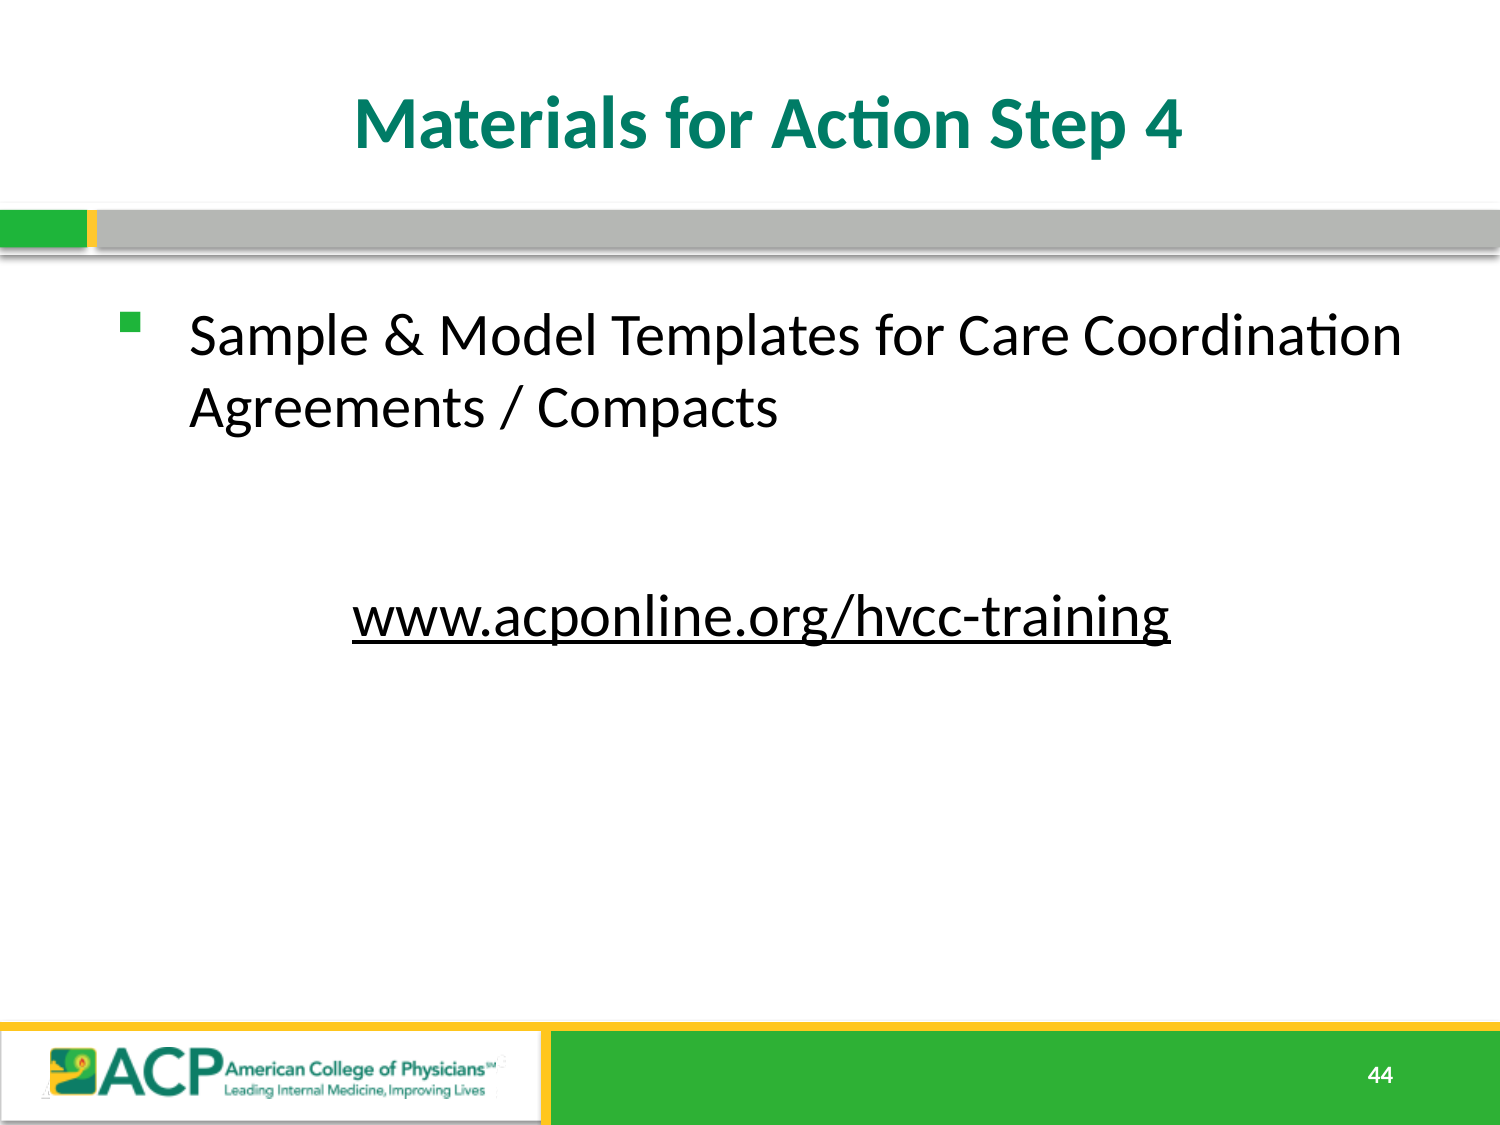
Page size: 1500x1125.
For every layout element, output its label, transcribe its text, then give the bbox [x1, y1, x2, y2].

title Materials for Action Step 4 [99, 37, 1438, 200]
list Sample & Model Templates for Care Coordination Agreements / Compacts www.acponline.org/hvcc-training [99, 287, 1438, 1011]
picture [50, 1047, 496, 1099]
